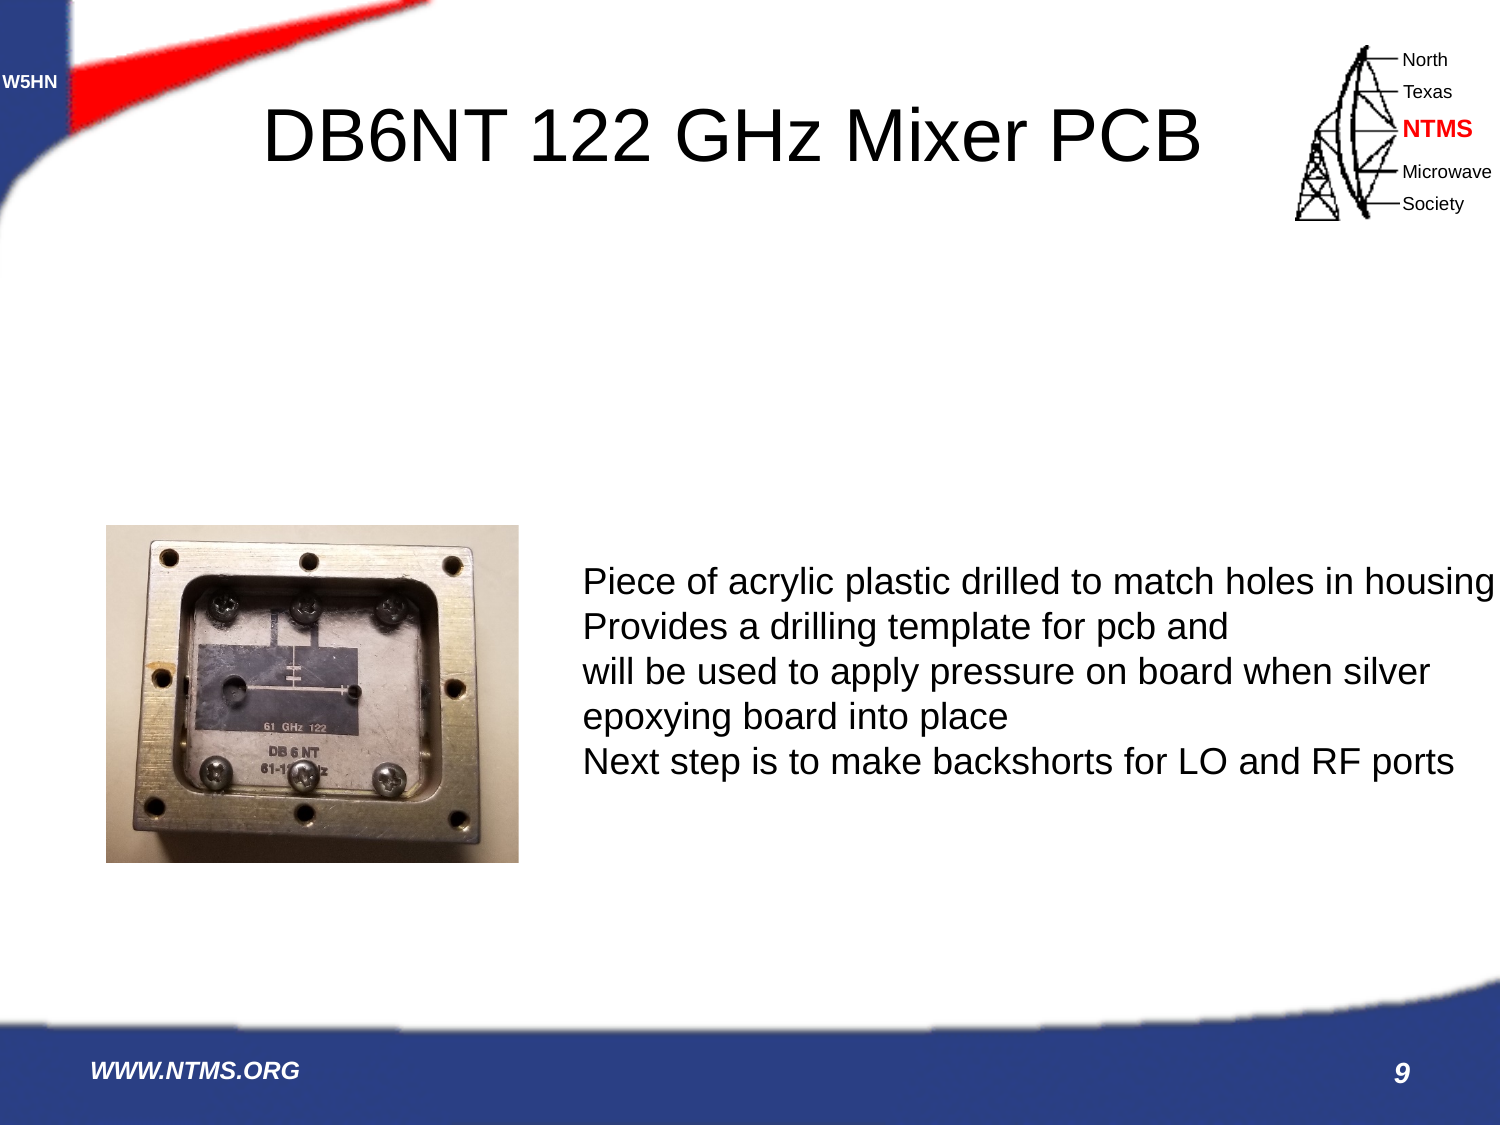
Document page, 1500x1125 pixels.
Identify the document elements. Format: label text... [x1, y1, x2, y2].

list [105, 524, 519, 863]
title DB6NT 122 GHz Mixer PCB [212, 37, 1275, 225]
text_box Piece of acrylic plastic drilled to match holes in housing Provides a drilling template for pcb and will be used to apply pressure on board when silver epoxying board into place Next step is to make backshorts for LO and RF ports [567, 549, 1500, 835]
slide_number 9 [1074, 1046, 1426, 1125]
footer WWW.NTMS.ORG [74, 1046, 551, 1125]
picture [0, 0, 1500, 1125]
